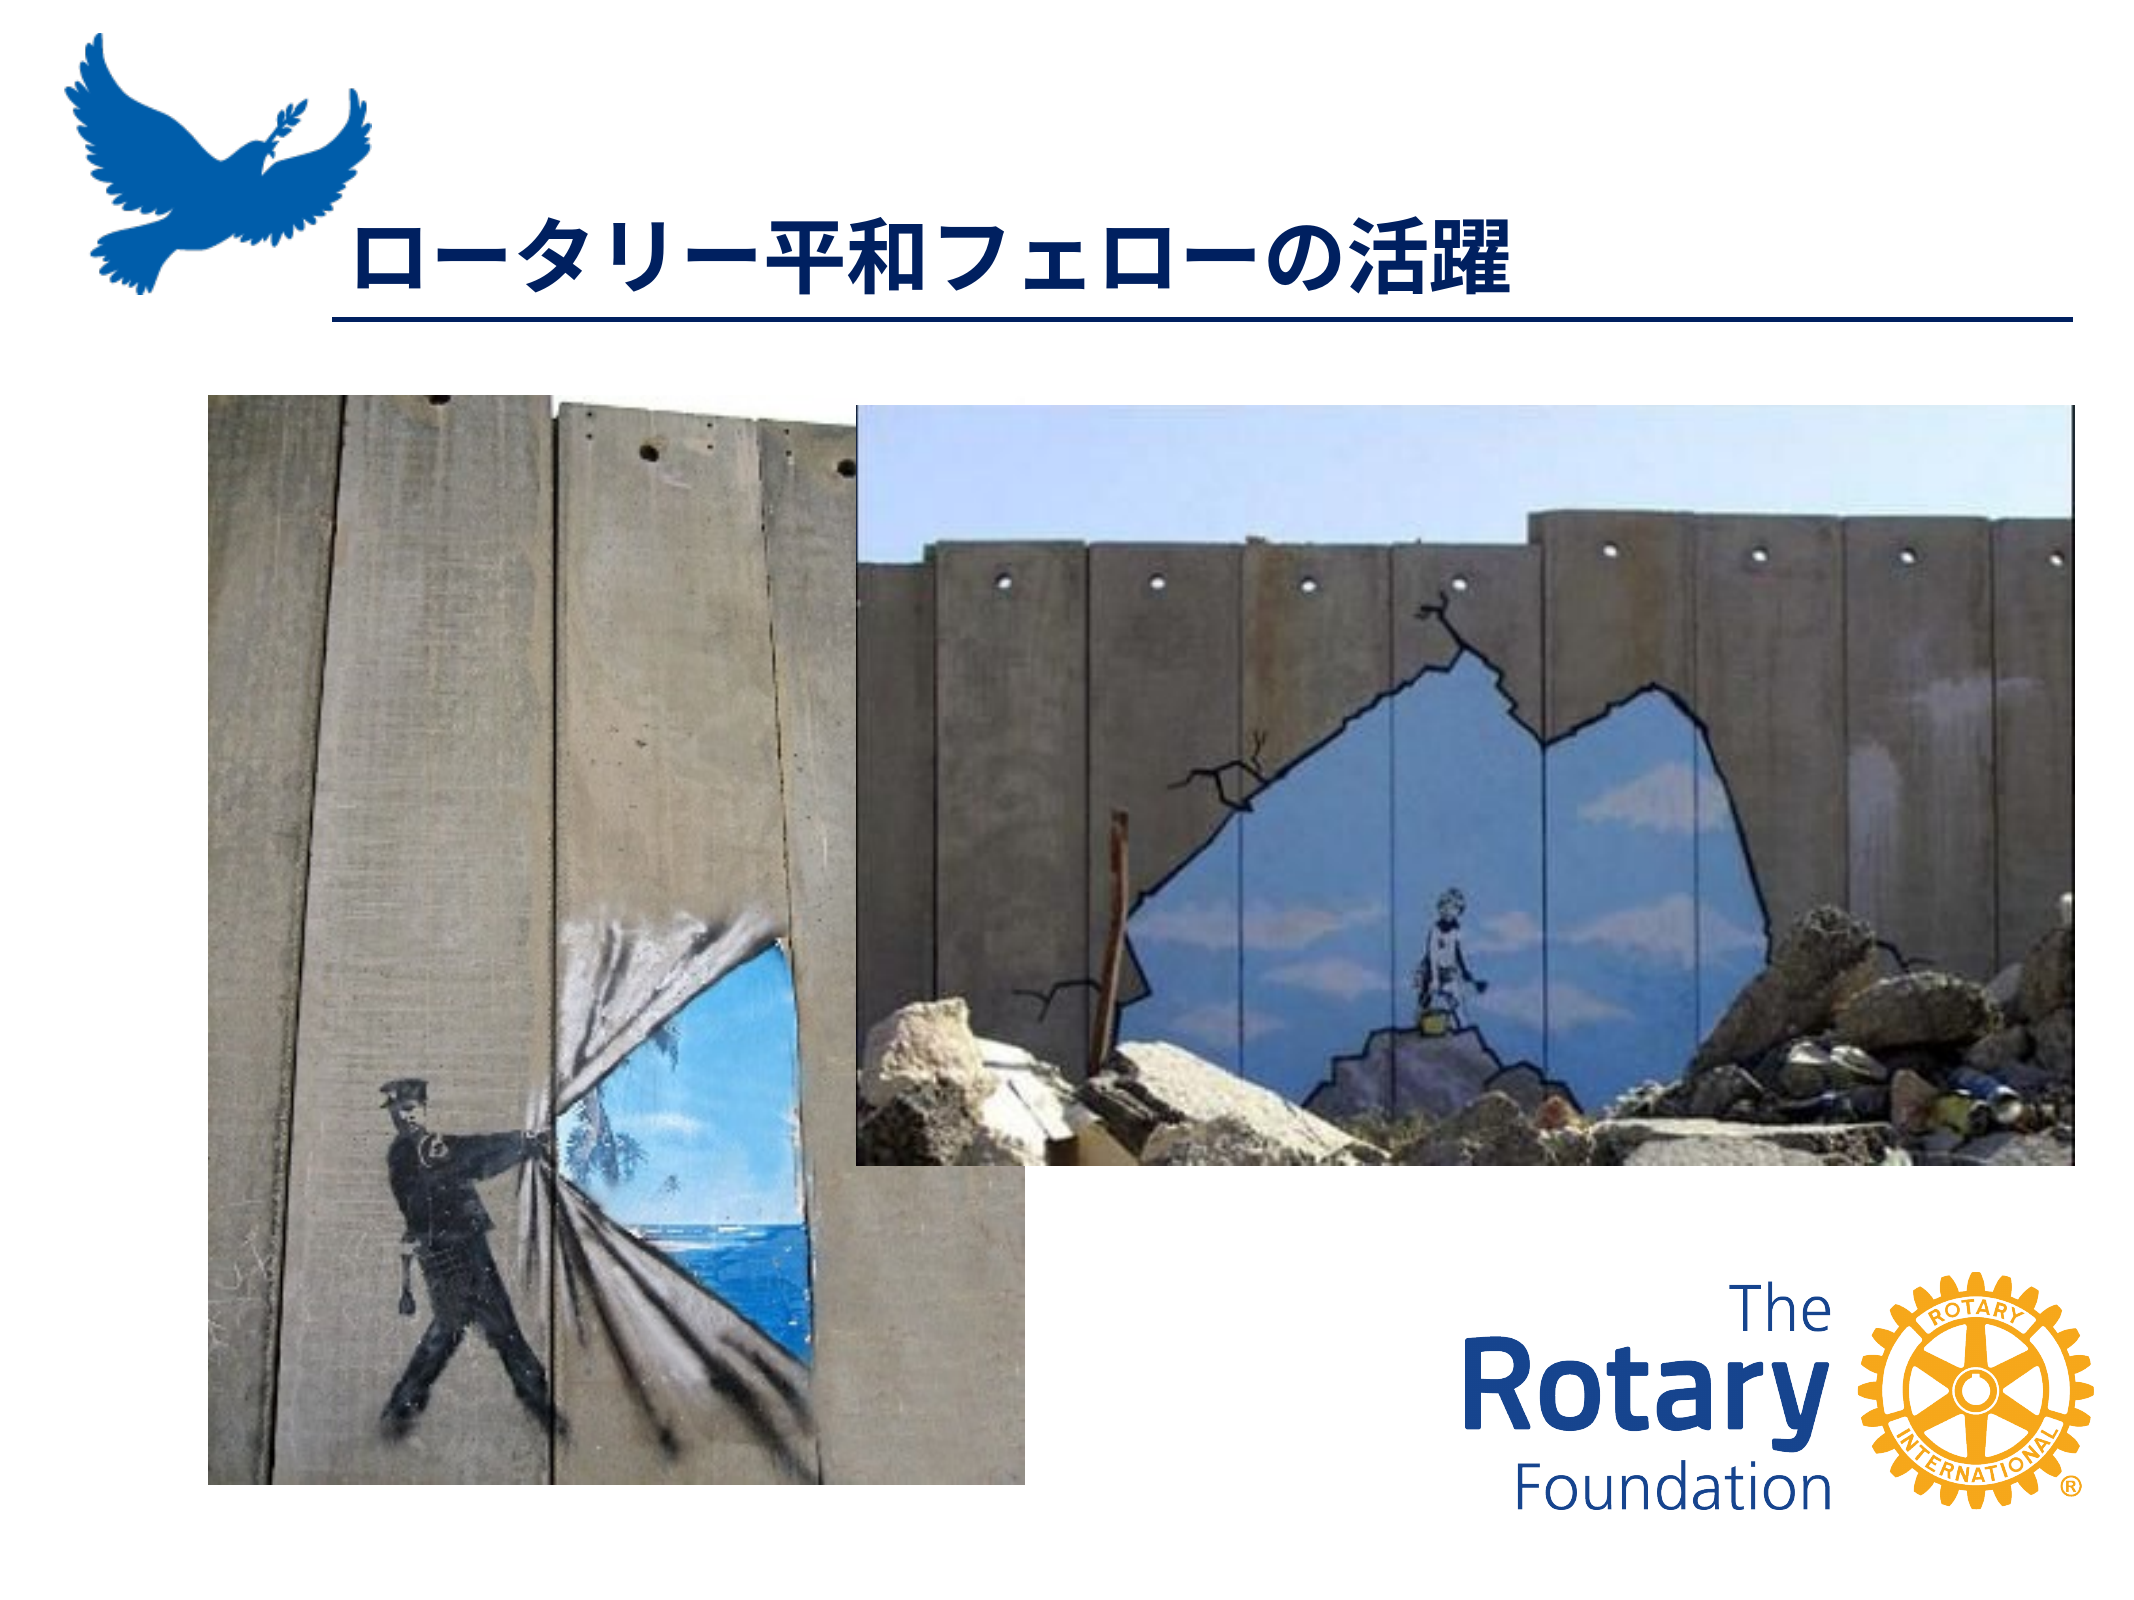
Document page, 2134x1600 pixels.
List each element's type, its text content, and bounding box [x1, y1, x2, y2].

picture [1465, 1272, 2095, 1510]
picture [207, 394, 2075, 1485]
table_header ロータリー平和フェローの活躍 [332, 184, 2073, 317]
picture [1, 33, 372, 295]
